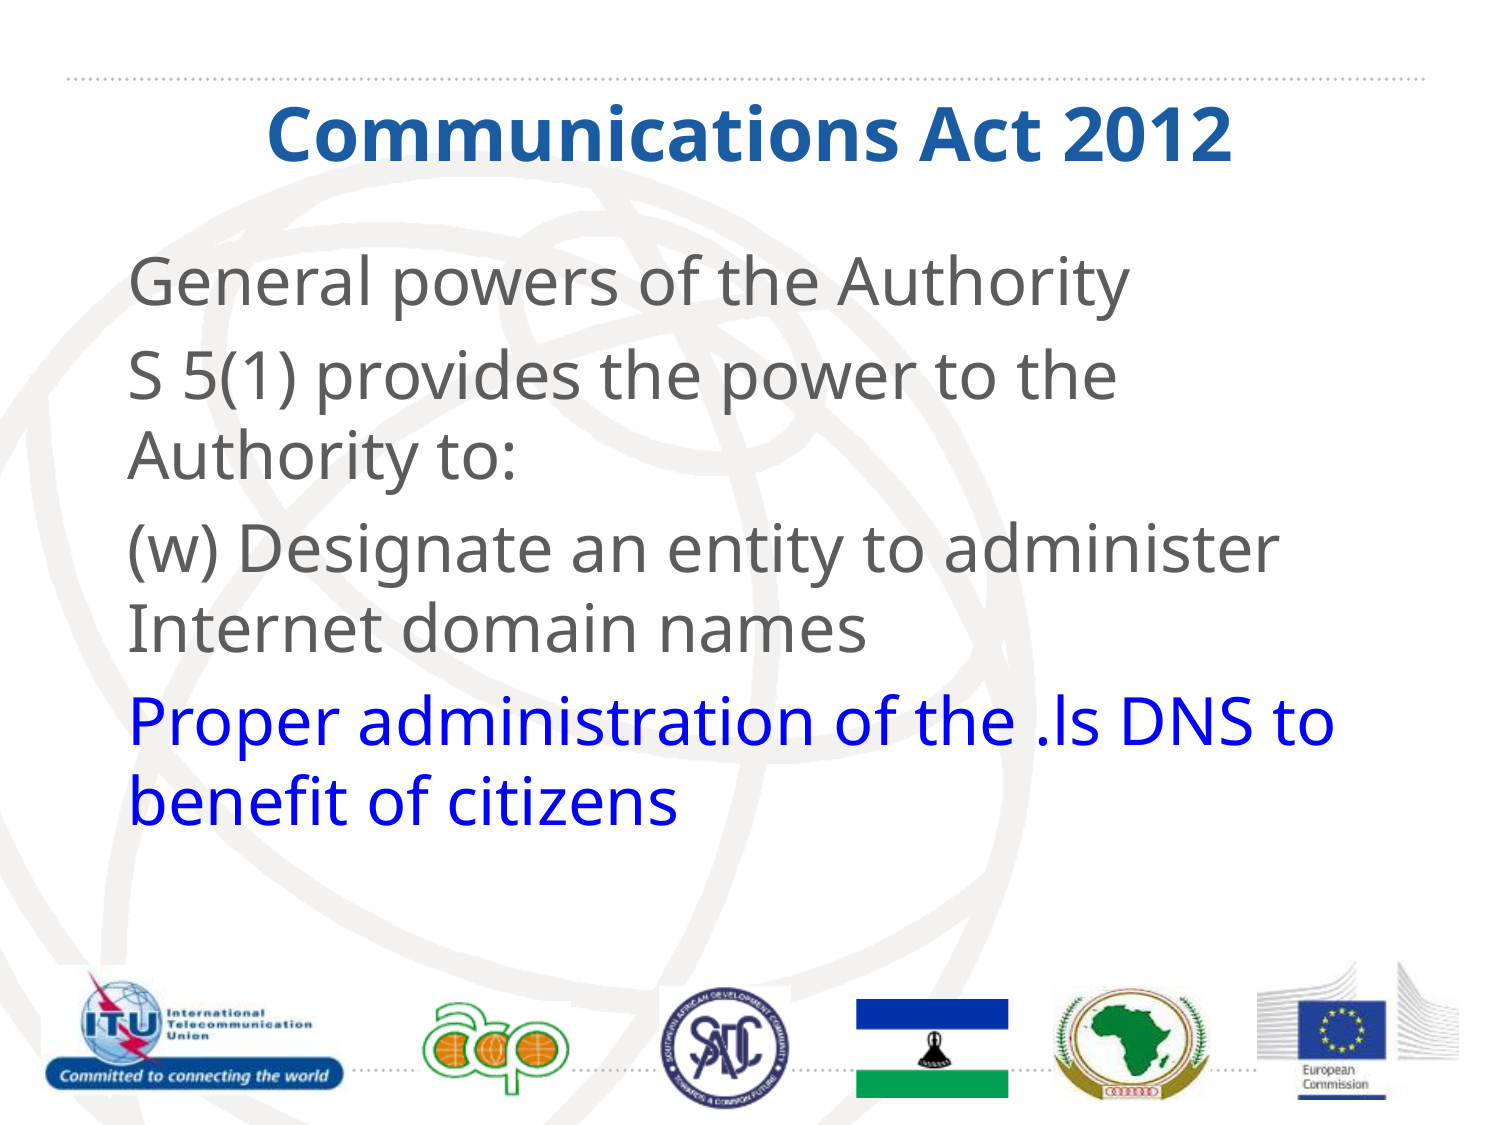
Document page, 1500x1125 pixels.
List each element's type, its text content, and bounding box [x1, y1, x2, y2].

list General powers of the Authority S 5(1) provides the power to the Authority to: (w) Designate an entity to administer Internet domain names Proper administration of the .ls DNS to benefit of citizens [112, 231, 1388, 1025]
picture [1257, 960, 1459, 1100]
title Communications Act 2012 [112, 42, 1388, 220]
picture [0, 132, 1061, 1125]
